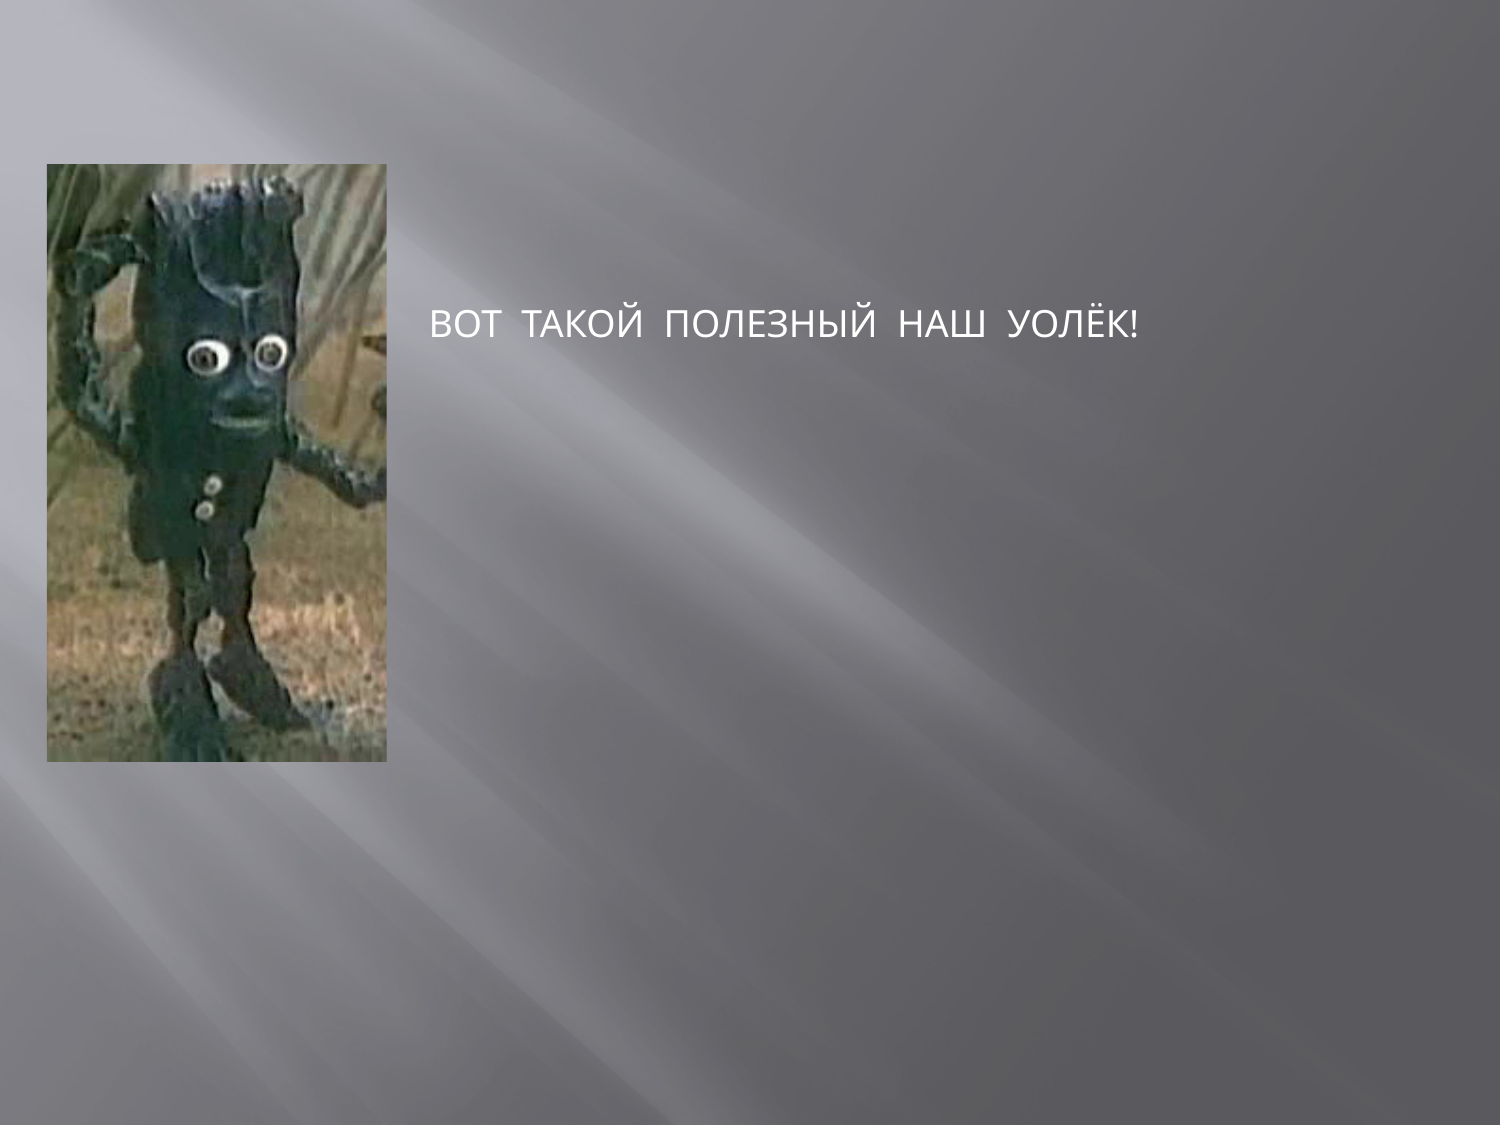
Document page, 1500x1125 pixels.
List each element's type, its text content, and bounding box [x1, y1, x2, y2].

picture [46, 163, 387, 762]
text_box ВОТ ТАКОЙ ПОЛЕЗНЫЙ НАШ УОЛЁК! [430, 292, 1155, 353]
